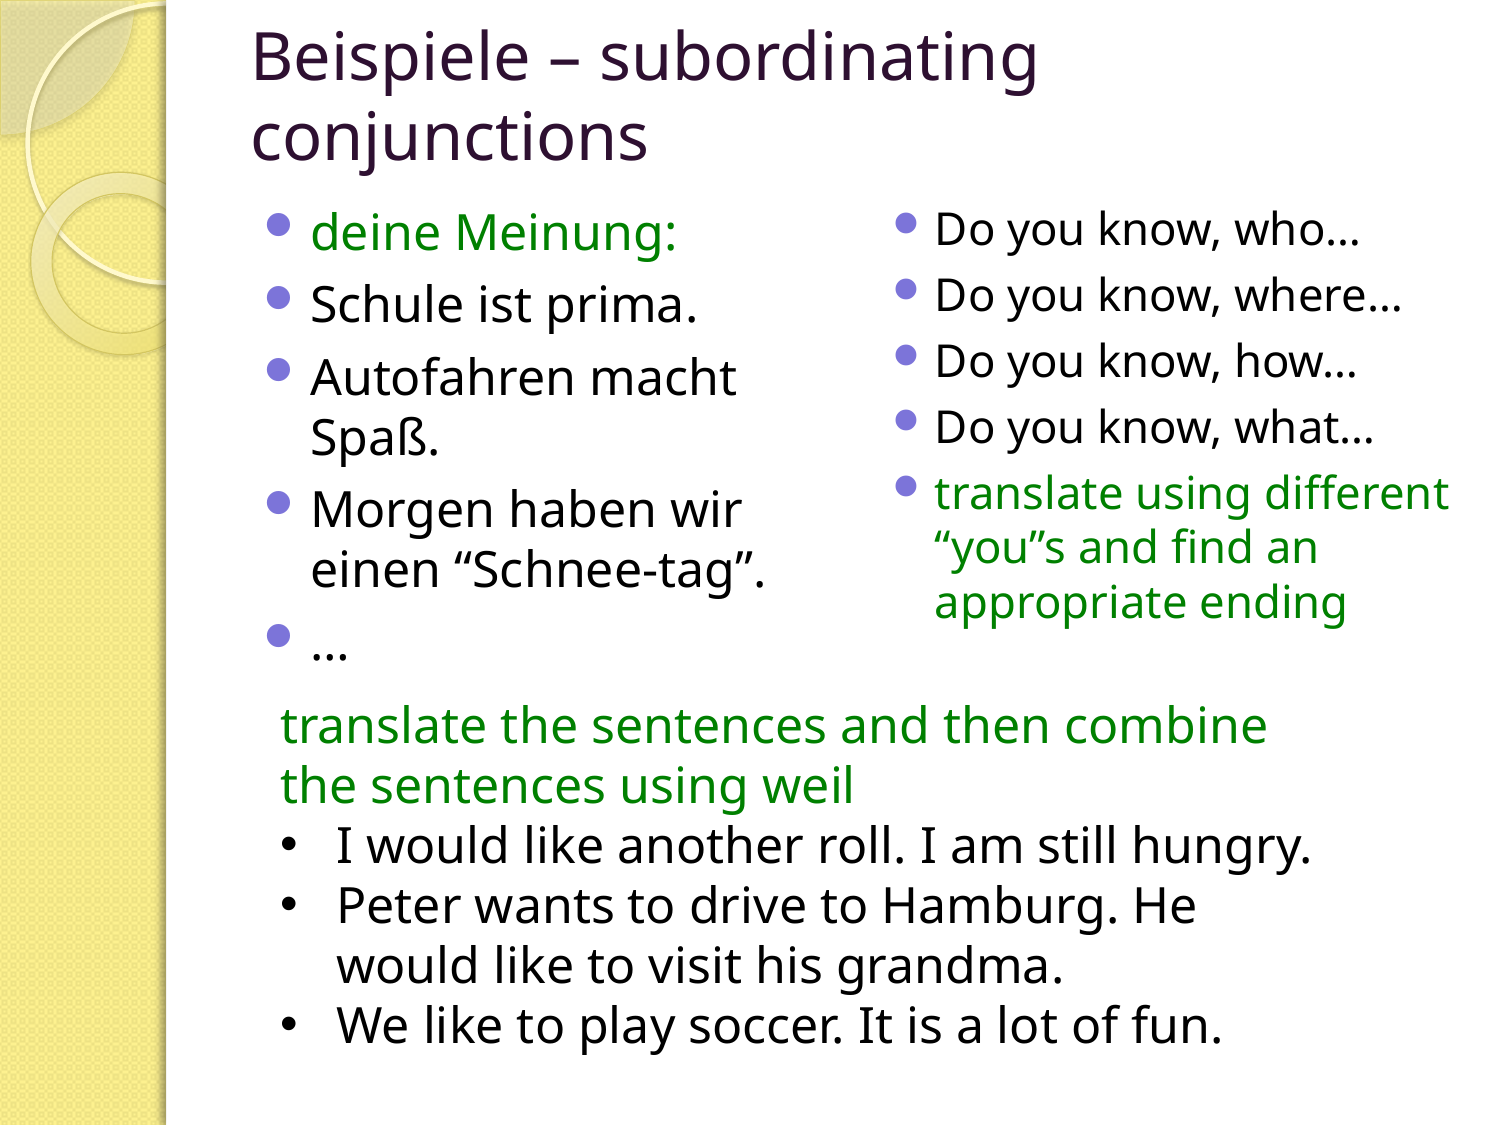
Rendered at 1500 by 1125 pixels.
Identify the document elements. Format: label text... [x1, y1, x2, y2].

list Do you know, who… Do you know, where… Do you know, how… Do you know, what… translate using different “you”s and find an appropriate ending [865, 192, 1466, 643]
title Beispiele – subordinating conjunctions [235, 0, 1466, 188]
list deine Meinung: Schule ist prima. Autofahren macht Spaß. Morgen haben wir einen “Schnee-tag”. … [235, 192, 836, 702]
text_box translate the sentences and then combine the sentences using weil I would like another roll. I am still hungry. Peter wants to drive to Hamburg. He would like to visit his grandma. We like to play soccer. It is a lot of fun. [265, 685, 1358, 1121]
